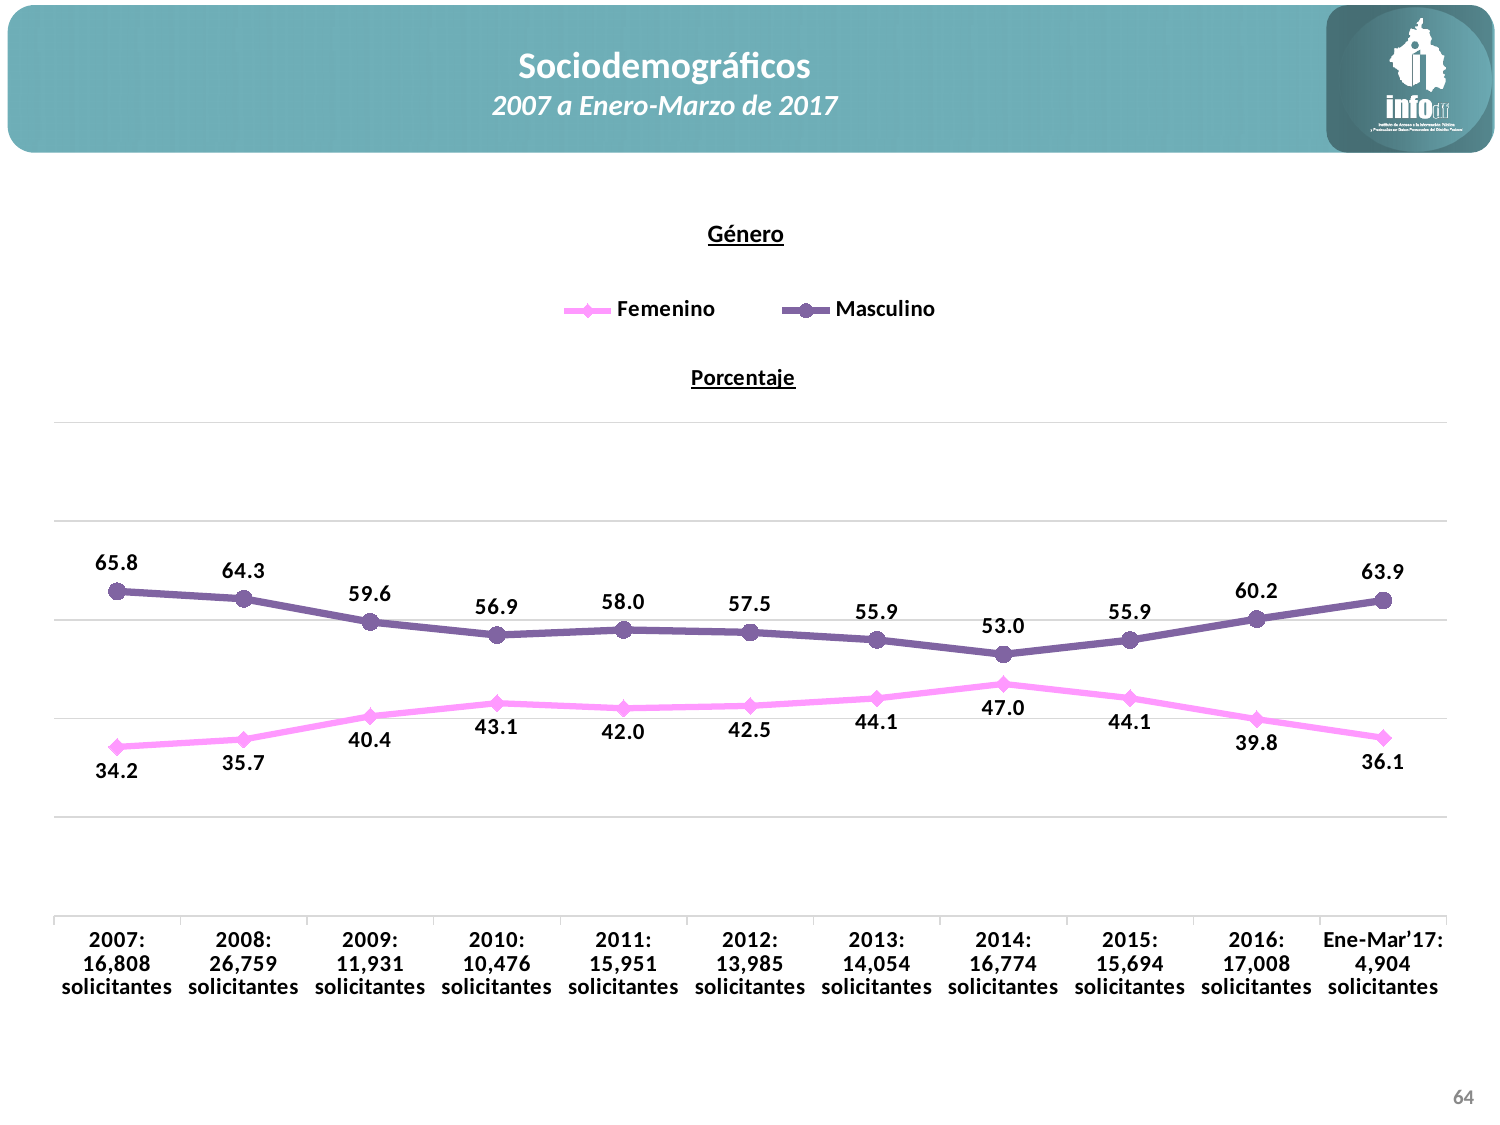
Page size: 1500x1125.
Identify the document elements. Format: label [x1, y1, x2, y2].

chart [29, 278, 1471, 1036]
text_box [12, 6, 1317, 156]
slide_number [1416, 1056, 1490, 1117]
text_box [202, 209, 1289, 255]
picture [27, 5, 1495, 153]
picture [7, 17, 12, 141]
